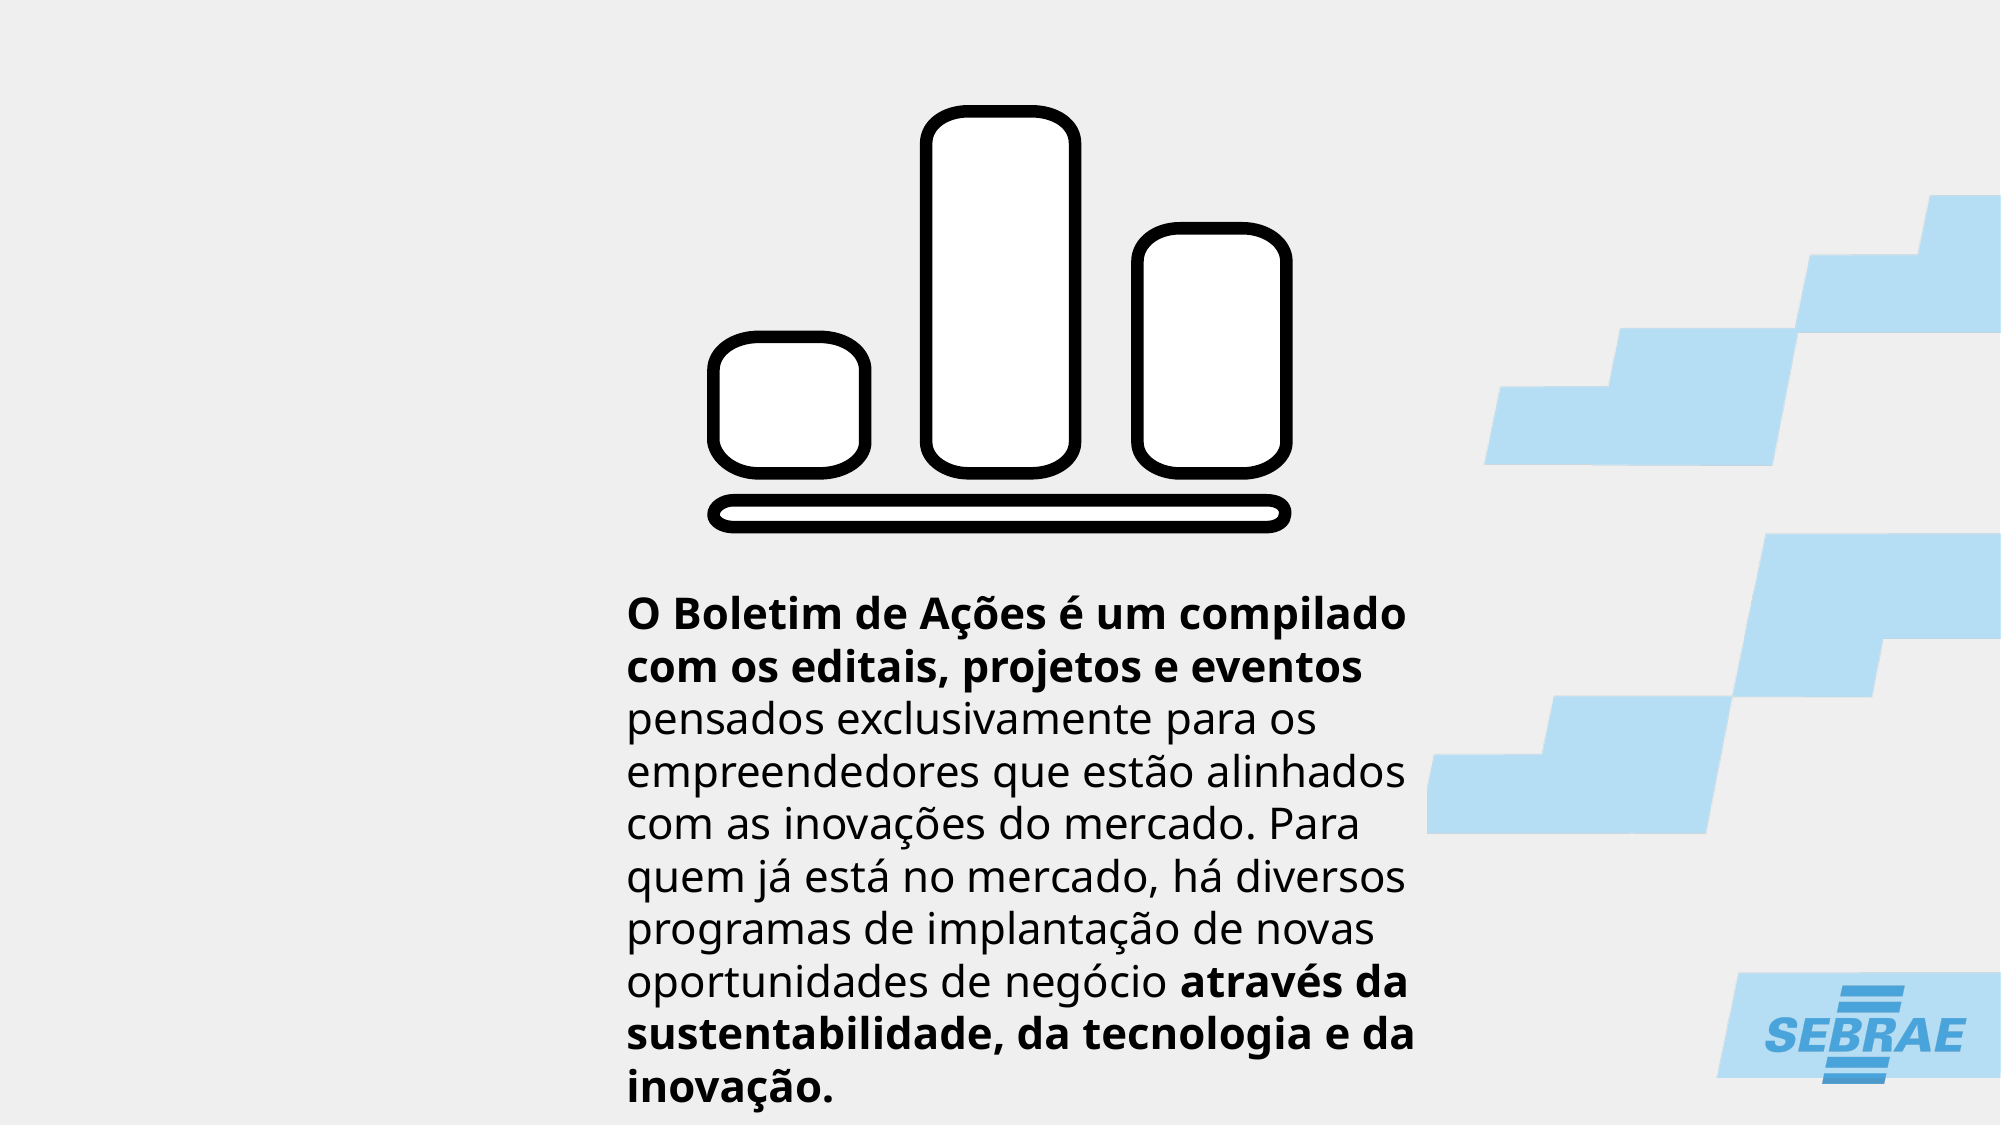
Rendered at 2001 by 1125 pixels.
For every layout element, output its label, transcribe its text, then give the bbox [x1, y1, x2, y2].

picture [1426, 139, 2000, 1125]
text_box O Boletim de Ações é um compilado com os editais, projetos e eventos pensados exclusivamente para os empreendedores que estão alinhados com as inovações do mercado. Para quem já está no mercado, há diversos programas de implantação de novas oportunidades de negócio através da sustentabilidade, da tecnologia e da inovação. [611, 570, 1421, 1125]
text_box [713, 111, 1287, 528]
